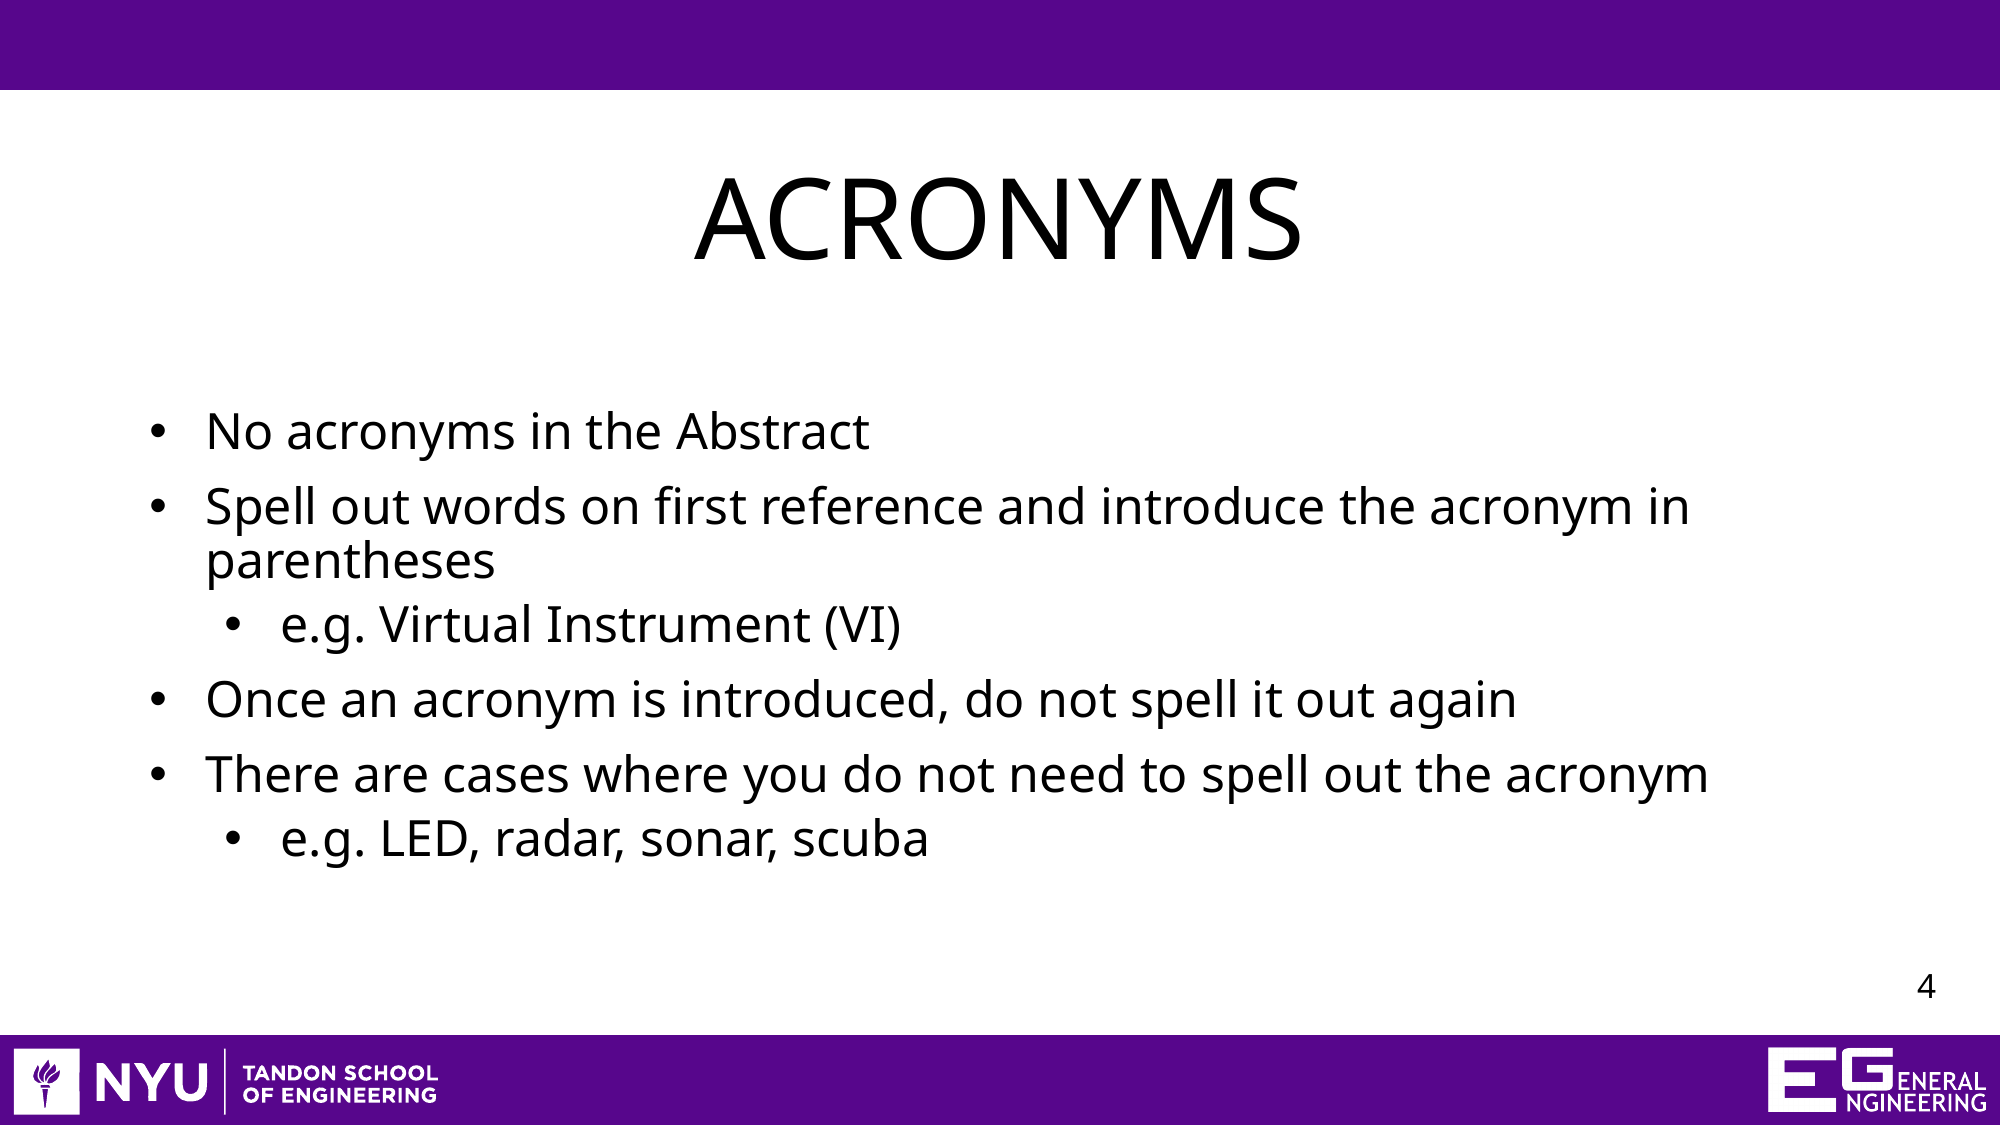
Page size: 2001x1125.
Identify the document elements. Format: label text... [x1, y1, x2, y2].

subtitle No acronyms in the Abstract Spell out words on first reference and introduce the acronym in parentheses e.g. Virtual Instrument (VI) Once an acronym is introduced, do not spell it out again There are cases where you do not need to spell out the acronym e.g. LED, radar, sonar, scuba [134, 315, 1871, 959]
title ACRONYMS [92, 132, 1908, 292]
picture [13, 1048, 438, 1115]
text_box 4 [1802, 958, 1951, 1013]
picture [1752, 1031, 2000, 1125]
text_box [0, 0, 2000, 91]
text_box [0, 1034, 1752, 1125]
